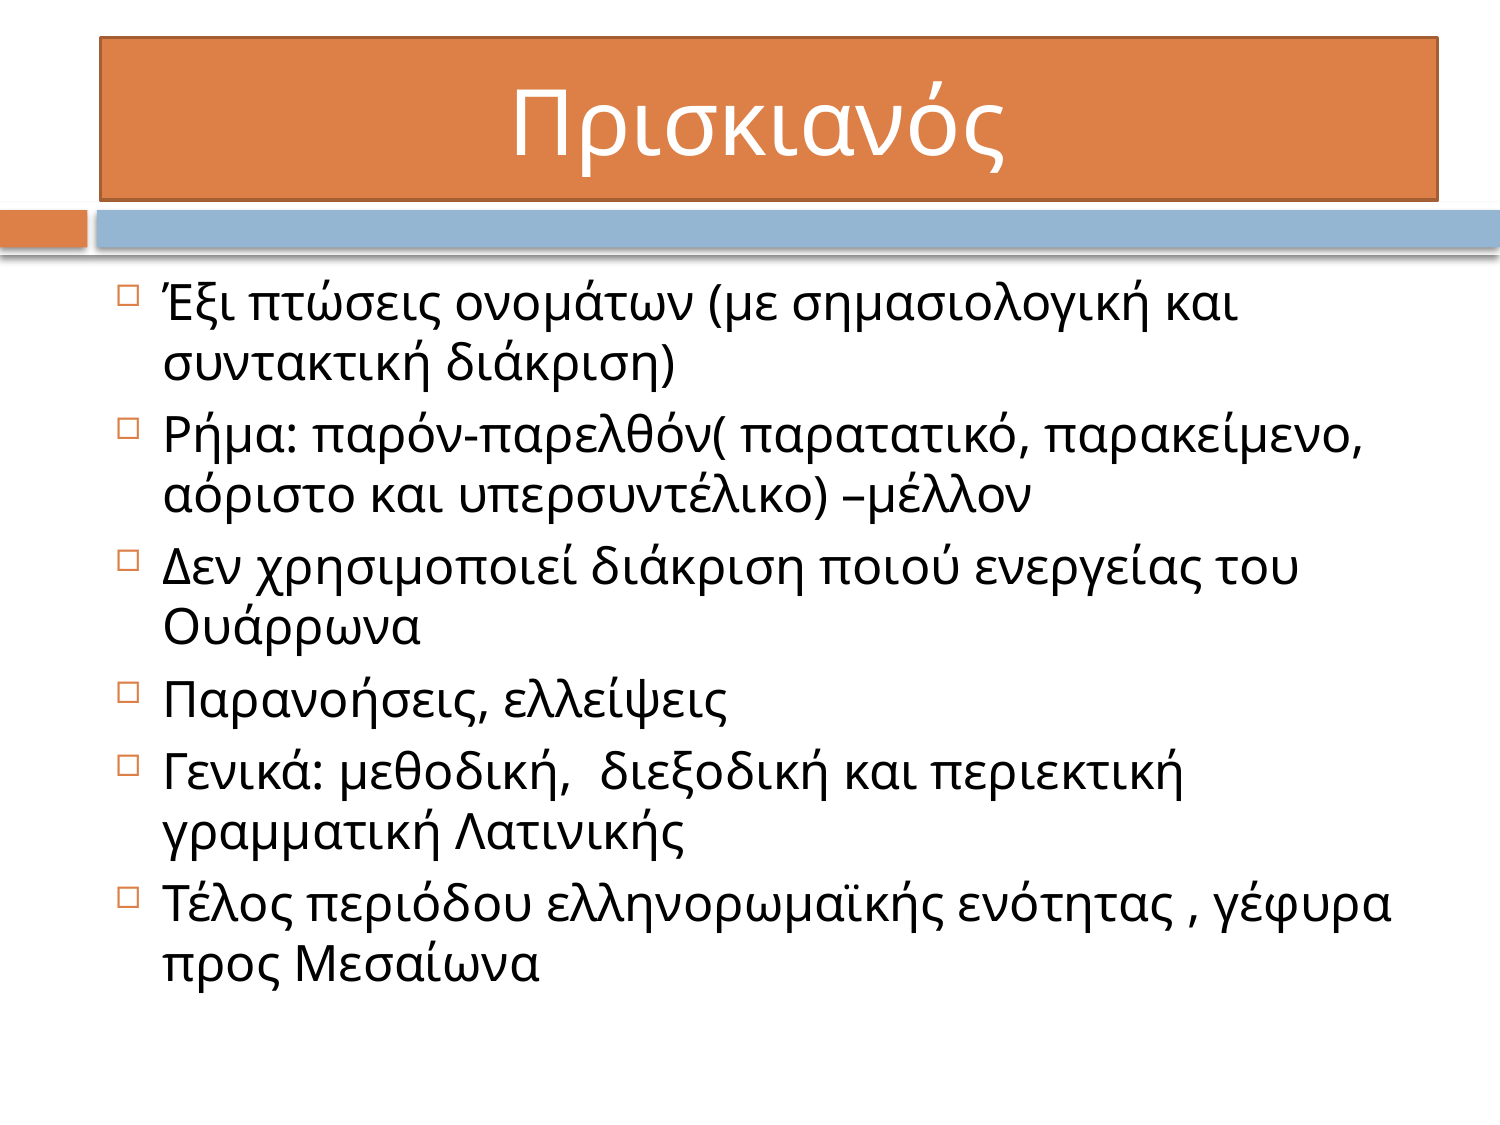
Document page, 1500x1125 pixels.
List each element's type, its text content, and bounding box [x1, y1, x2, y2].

list Έξι πτώσεις ονομάτων (με σημασιολογική και συντακτική διάκριση) Ρήμα: παρόν-παρελθόν( παρατατικό, παρακείμενο, αόριστο και υπερσυντέλικο) –μέλλον Δεν χρησιμοποιεί διάκριση ποιού ενεργείας του Ουάρρωνα Παρανοήσεις, ελλείψεις Γενικά: μεθοδική, διεξοδική και περιεκτική γραμματική Λατινικής Τέλος περιόδου ελληνορωμαϊκής ενότητας , γέφυρα προς Μεσαίωνα [100, 262, 1438, 1000]
title Πρισκιανός [99, 36, 1439, 202]
